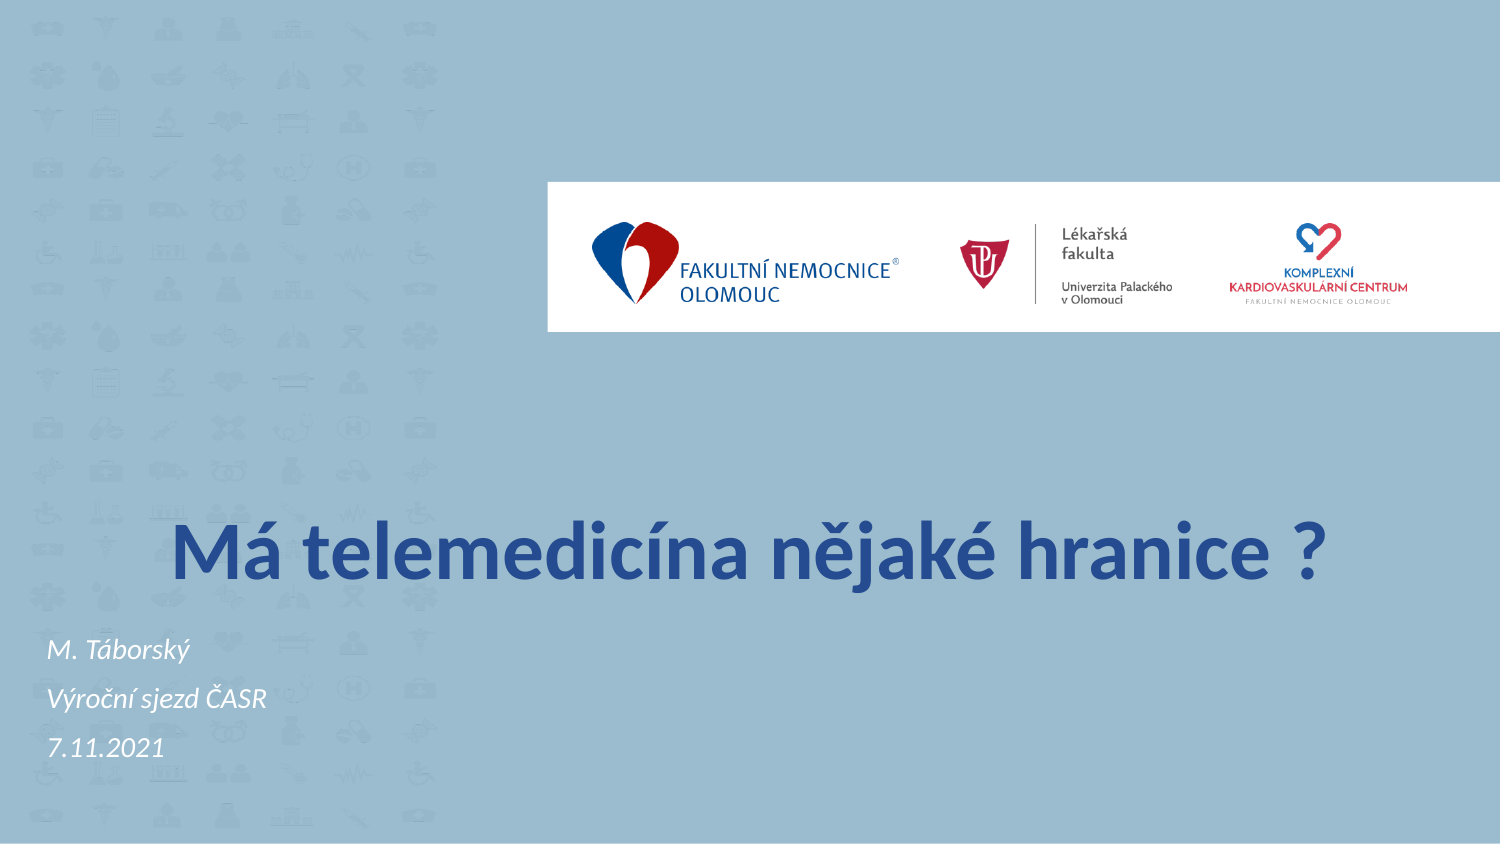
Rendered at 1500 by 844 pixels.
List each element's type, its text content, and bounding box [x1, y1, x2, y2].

title Má telemedicína nějaké hranice ? [0, 483, 1500, 602]
picture [1230, 222, 1407, 304]
picture [960, 224, 1172, 304]
list M. Táborský Výroční sjezd ČASR 7.11.2021 [38, 630, 1001, 749]
picture [592, 222, 903, 304]
